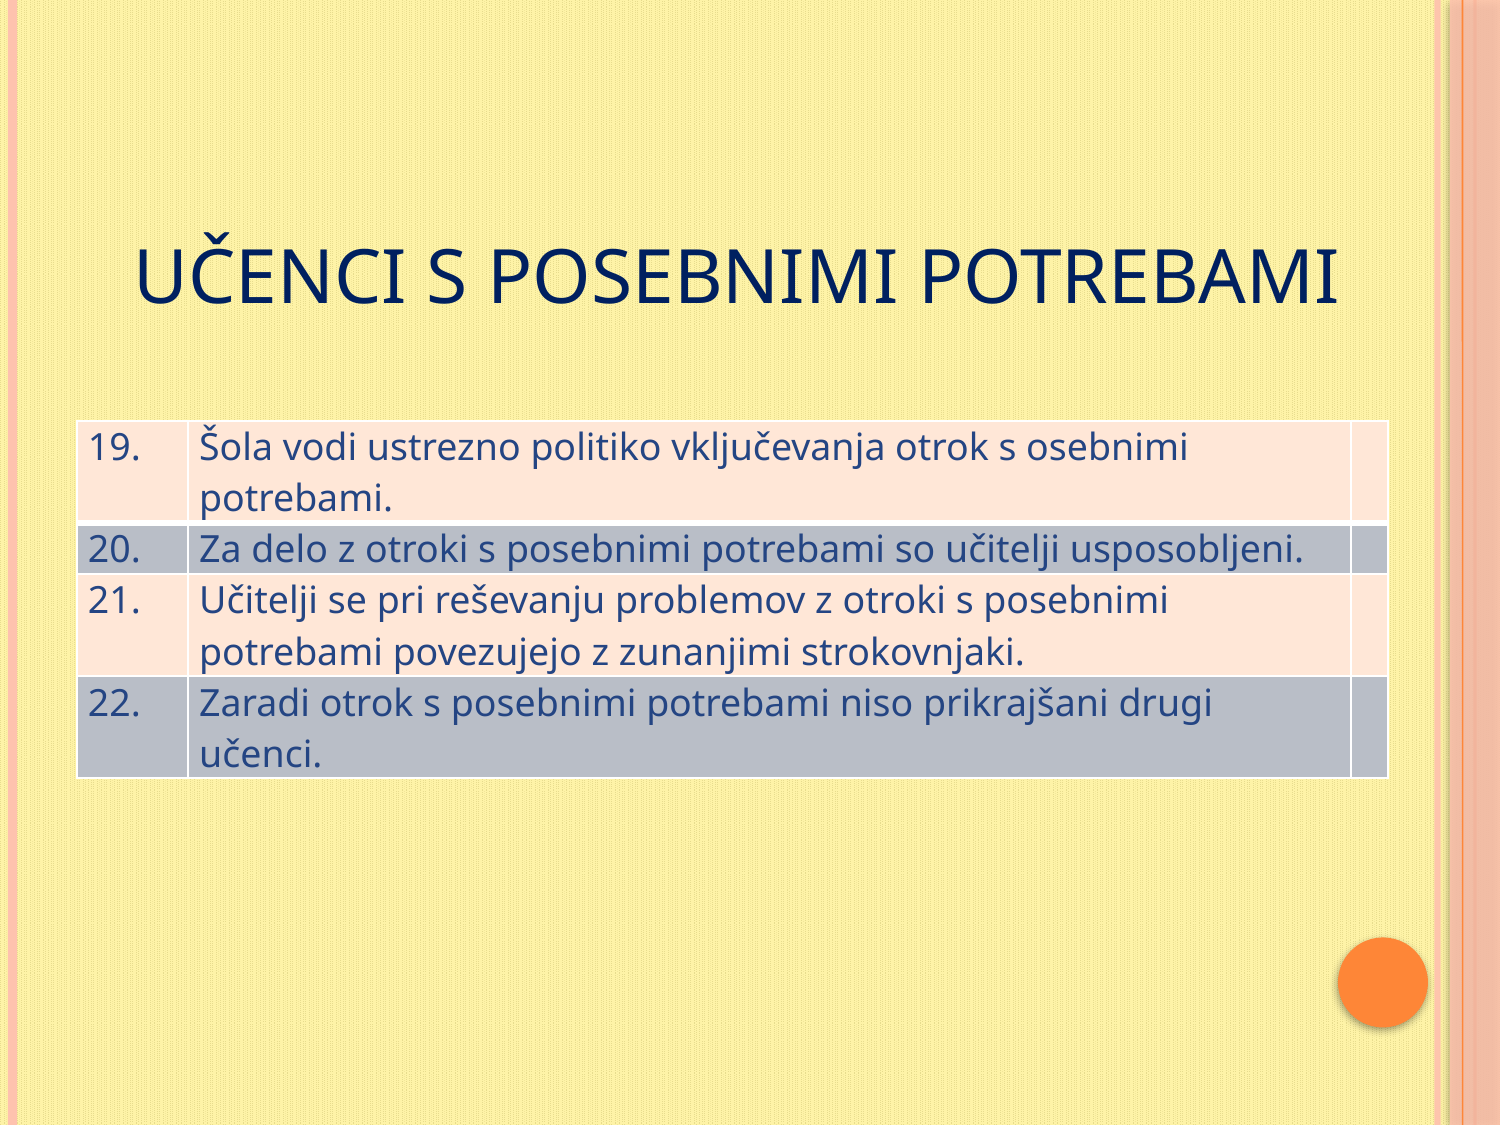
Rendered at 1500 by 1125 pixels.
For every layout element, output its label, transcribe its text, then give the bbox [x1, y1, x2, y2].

table_cell [1352, 575, 1387, 675]
table_cell 20. [78, 526, 187, 573]
table_cell Za delo z otroki s posebnimi potrebami so učitelji usposobljeni. [189, 526, 1350, 573]
table_header Šola vodi ustrezno politiko vključevanja otrok s osebnimi potrebami. [189, 422, 1350, 520]
table_cell Učitelji se pri reševanju problemov z otroki s posebnimi potrebami povezujejo z zunanjimi strokovnjaki. [189, 575, 1350, 675]
table_cell [1352, 677, 1387, 777]
table_cell [1352, 526, 1387, 573]
table_cell 21. [78, 575, 187, 675]
table_header [1352, 422, 1387, 520]
table_header 19. [78, 422, 187, 520]
table_cell Zaradi otrok s posebnimi potrebami niso prikrajšani drugi učenci. [189, 677, 1350, 777]
table_cell 22. [78, 677, 187, 777]
title UČENCI S POSEBNIMI POTREBAMI [75, 66, 1400, 327]
